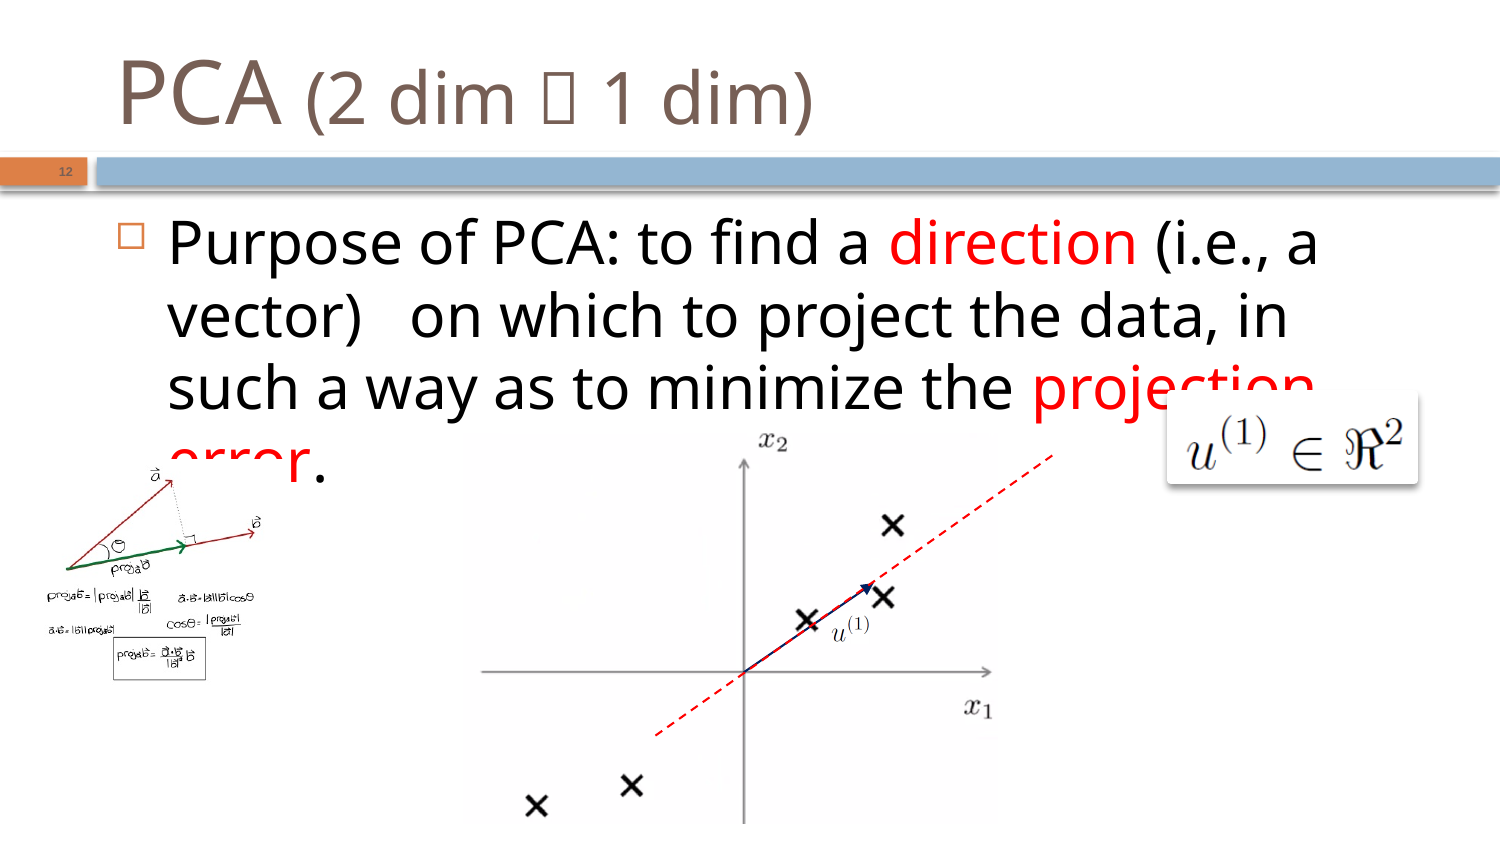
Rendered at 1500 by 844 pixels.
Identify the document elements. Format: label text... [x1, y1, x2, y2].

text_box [655, 451, 1058, 736]
picture [463, 433, 999, 825]
list Purpose of PCA: to find a direction (i.e., a vector) on which to project the data, in such a way as to minimize the projection error. [100, 196, 1438, 750]
slide_number 12 [0, 156, 88, 187]
picture [26, 459, 290, 723]
picture [1174, 397, 1411, 477]
title PCA (2 dim  1 dim) [100, 28, 1438, 150]
